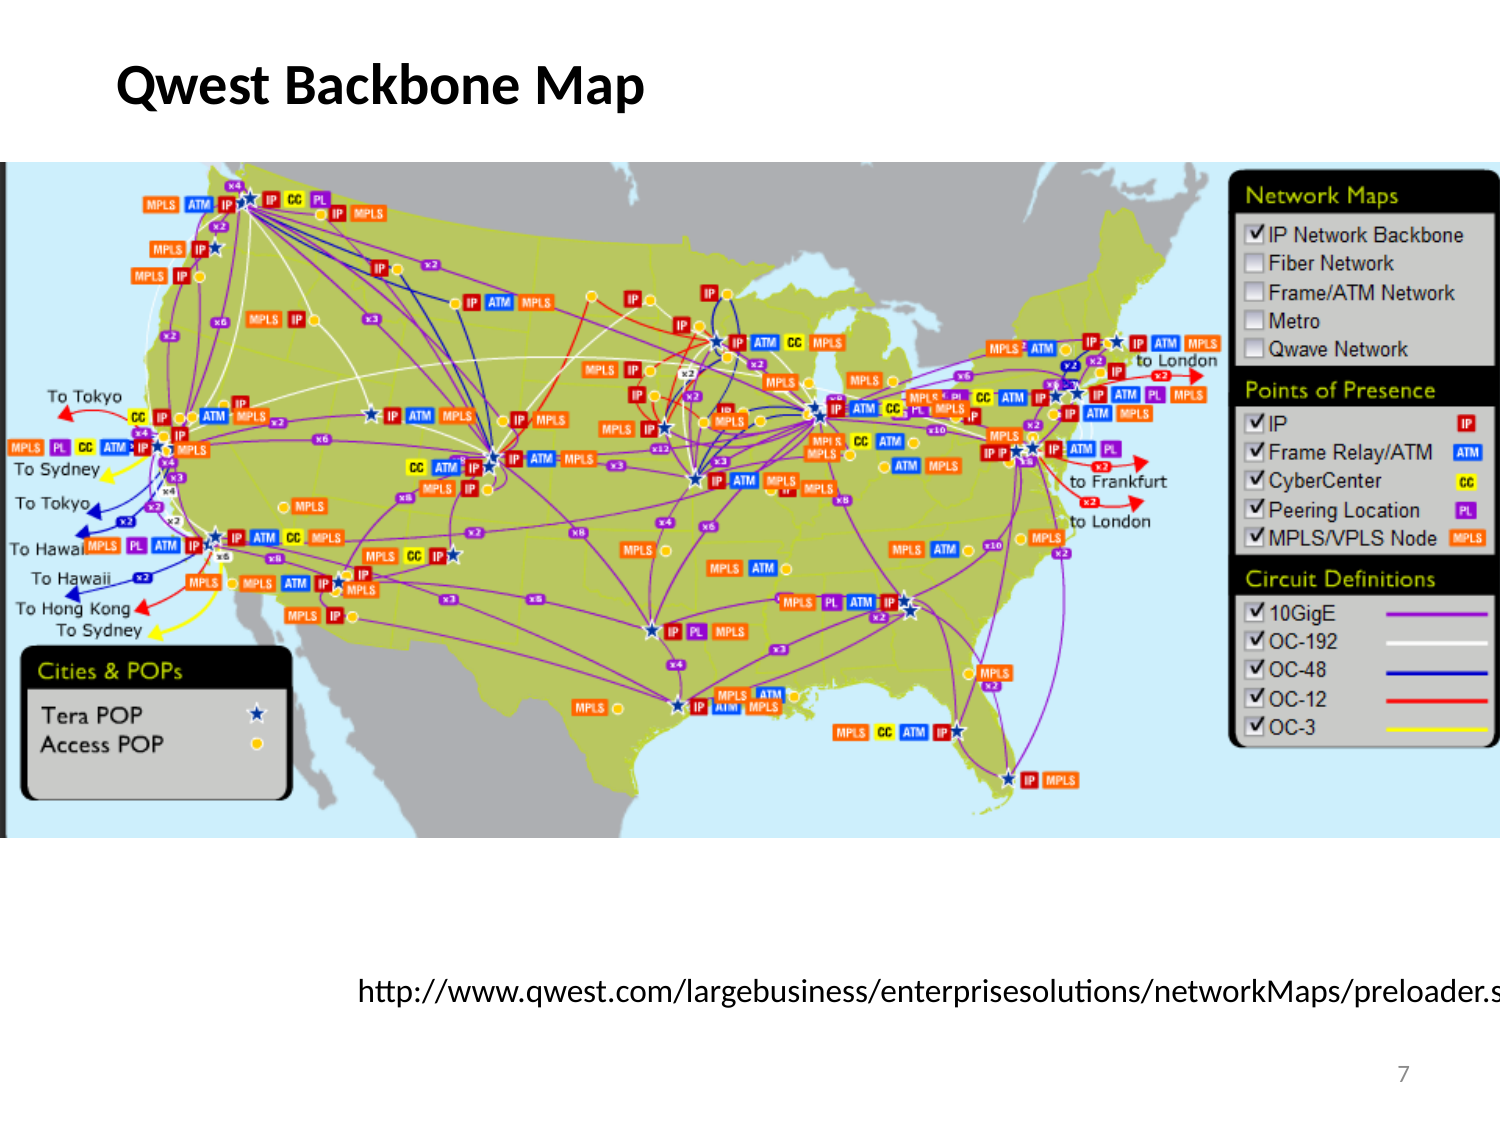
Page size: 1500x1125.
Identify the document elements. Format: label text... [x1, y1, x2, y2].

title Qwest Backbone Map [99, 37, 662, 125]
slide_number 7 [1074, 1042, 1425, 1103]
text_box http://www.qwest.com/largebusiness/enterprisesolutions/networkMaps/preloader.swf [342, 961, 1500, 1017]
picture [0, 162, 1500, 838]
